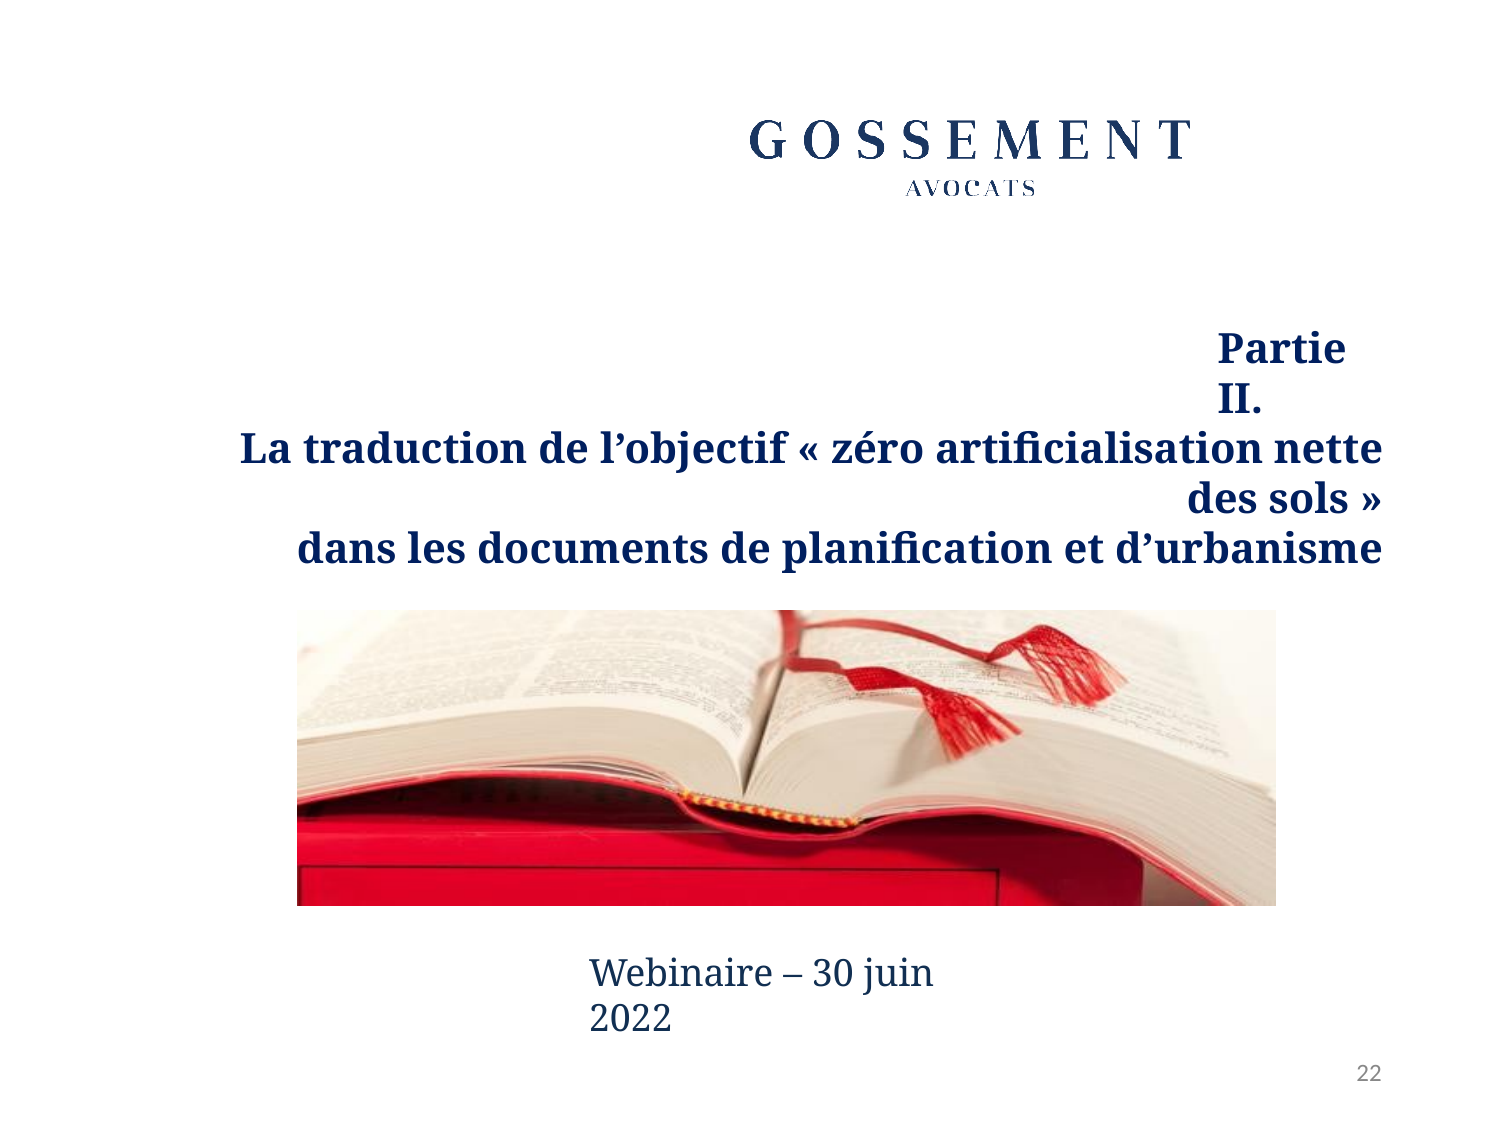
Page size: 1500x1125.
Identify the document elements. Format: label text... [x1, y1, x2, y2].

slide_number 34 [1350, 1060, 1389, 1125]
text_box Webinaire – 30 juin 2022 [586, 946, 994, 1039]
title Partie II. [1215, 319, 1384, 419]
picture [297, 610, 1276, 906]
picture [749, 120, 1190, 196]
text_box La traduction de l’objectif « zéro artificialisation nette des sols » dans les documents de planification et d’urbanisme [168, 419, 1384, 573]
